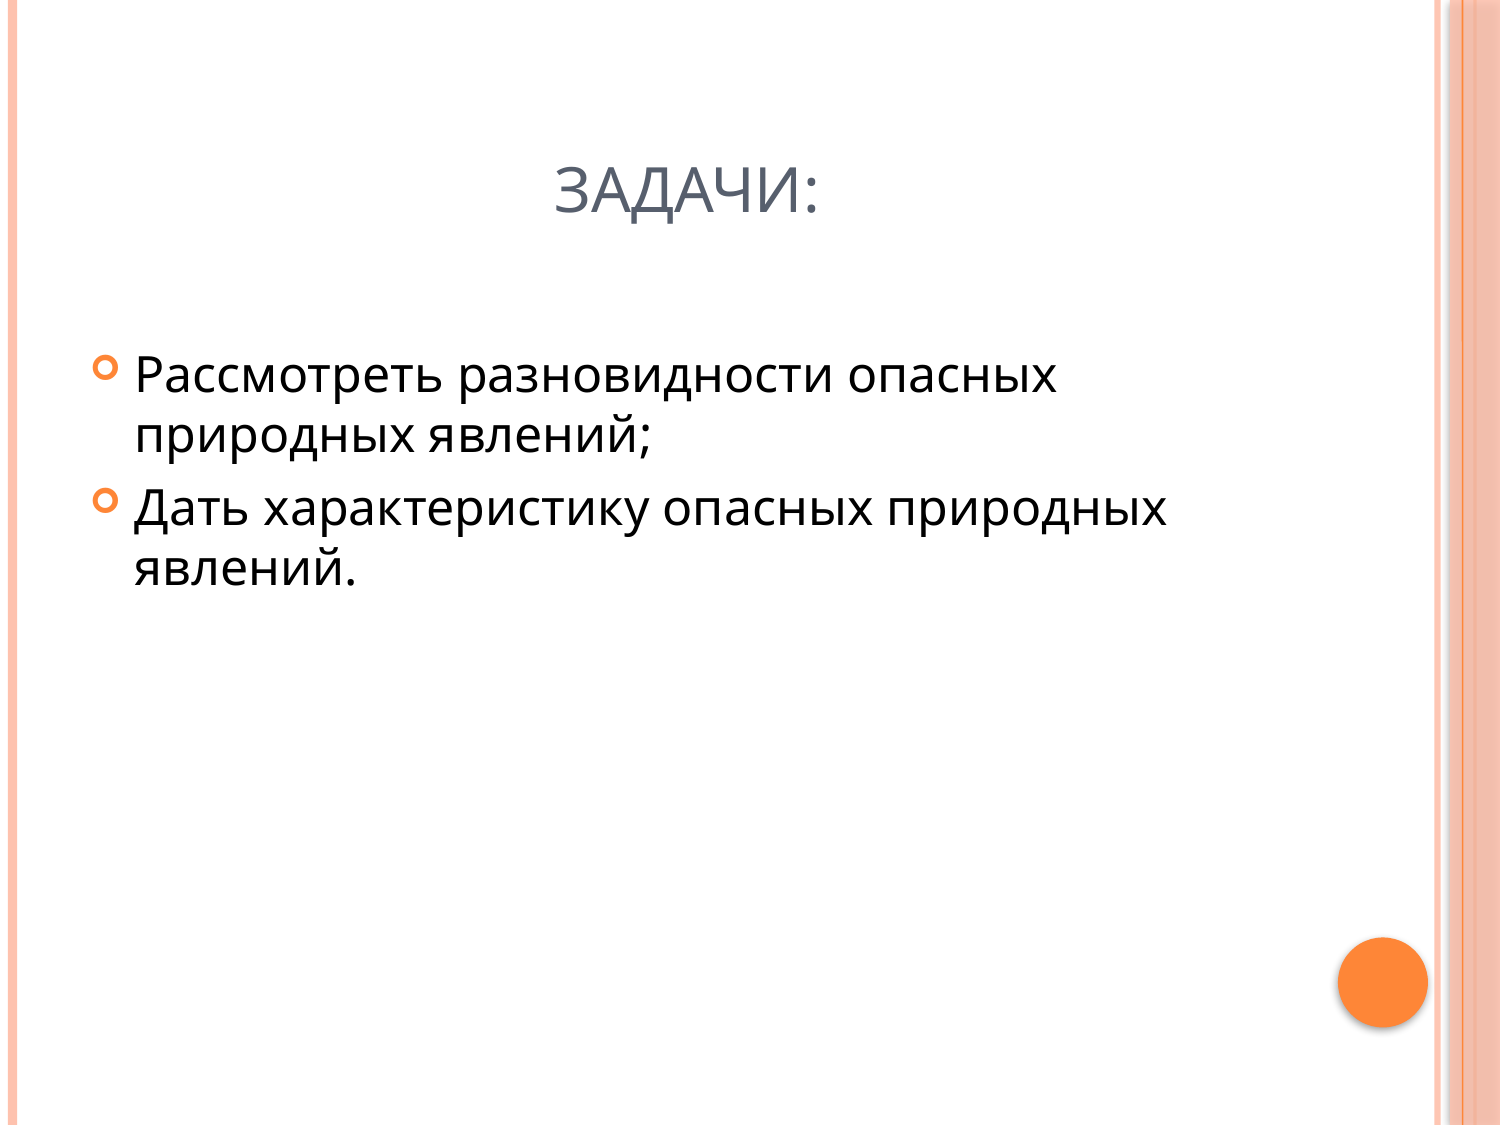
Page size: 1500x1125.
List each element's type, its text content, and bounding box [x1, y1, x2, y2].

list Рассмотреть разновидности опасных природных явлений; Дать характеристику опасных природных явлений. [75, 262, 1300, 1062]
title Задачи: [75, 45, 1300, 233]
